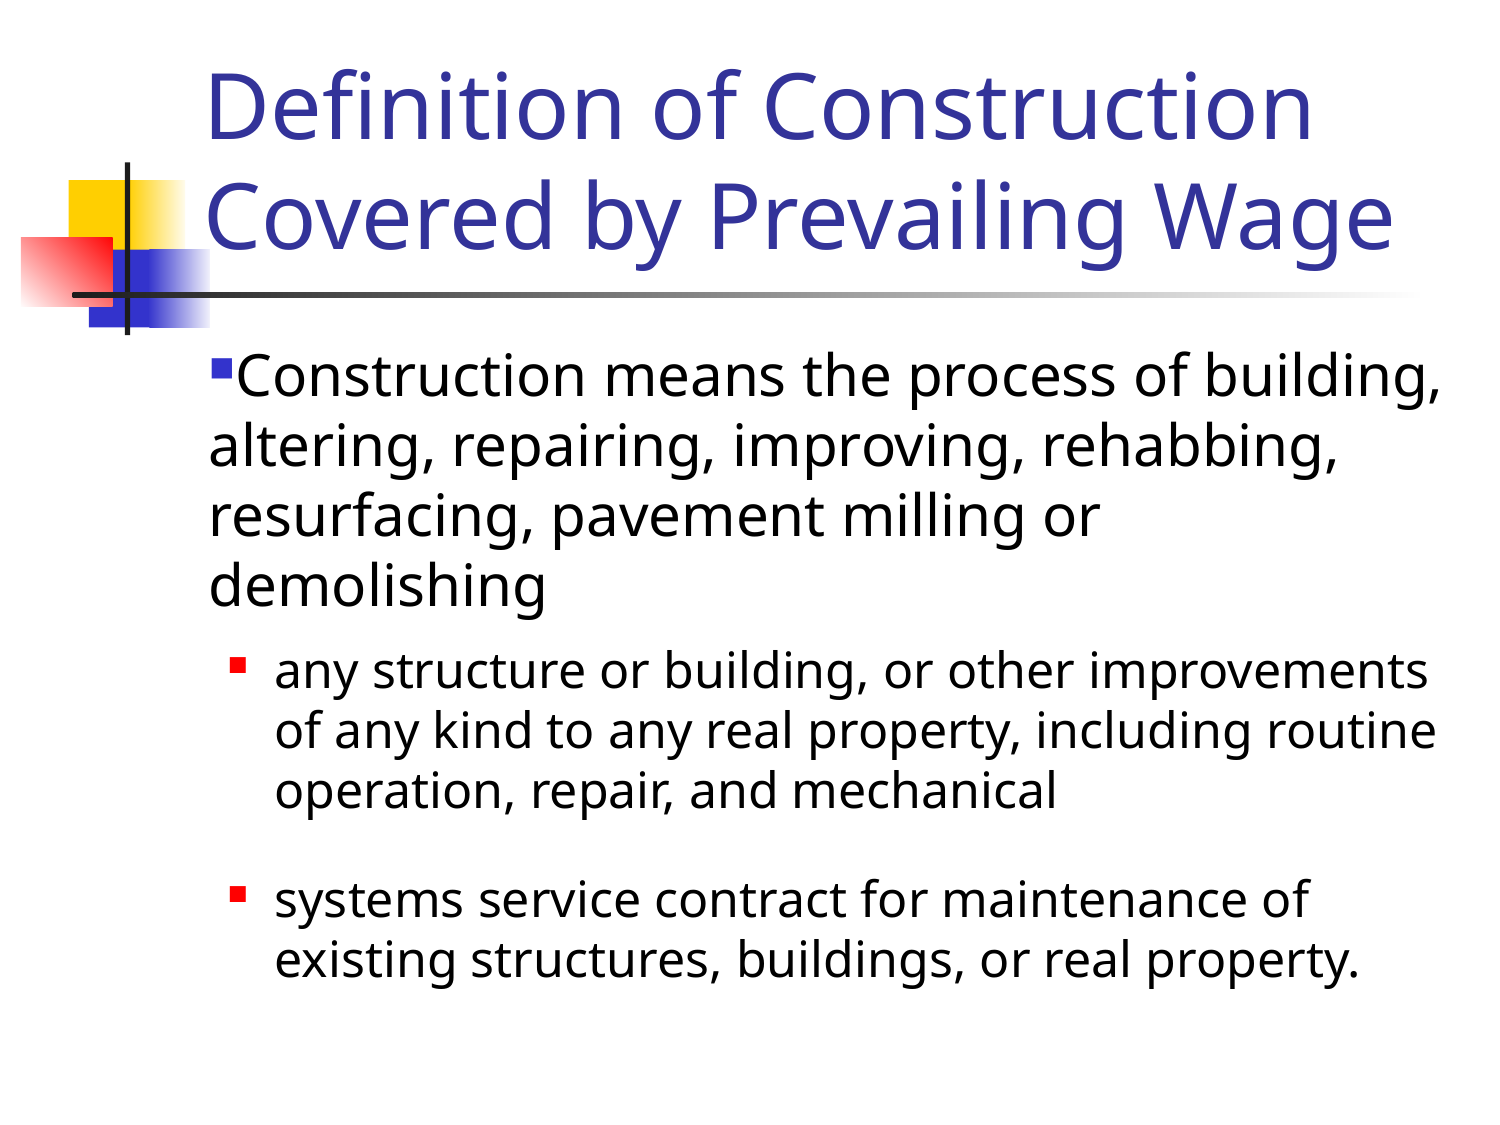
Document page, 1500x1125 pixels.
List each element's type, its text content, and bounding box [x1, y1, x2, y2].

title Definition of Construction Covered by Prevailing Wage [188, 34, 1468, 276]
list Construction means the process of building, altering, repairing, improving, rehabbing, resurfacing, pavement milling or demolishing any structure or building, or other improvements of any kind to any real property, including routine operation, repair, and mechanical systems service contract for maintenance of existing structures, buildings, or real property. [193, 330, 1470, 1007]
